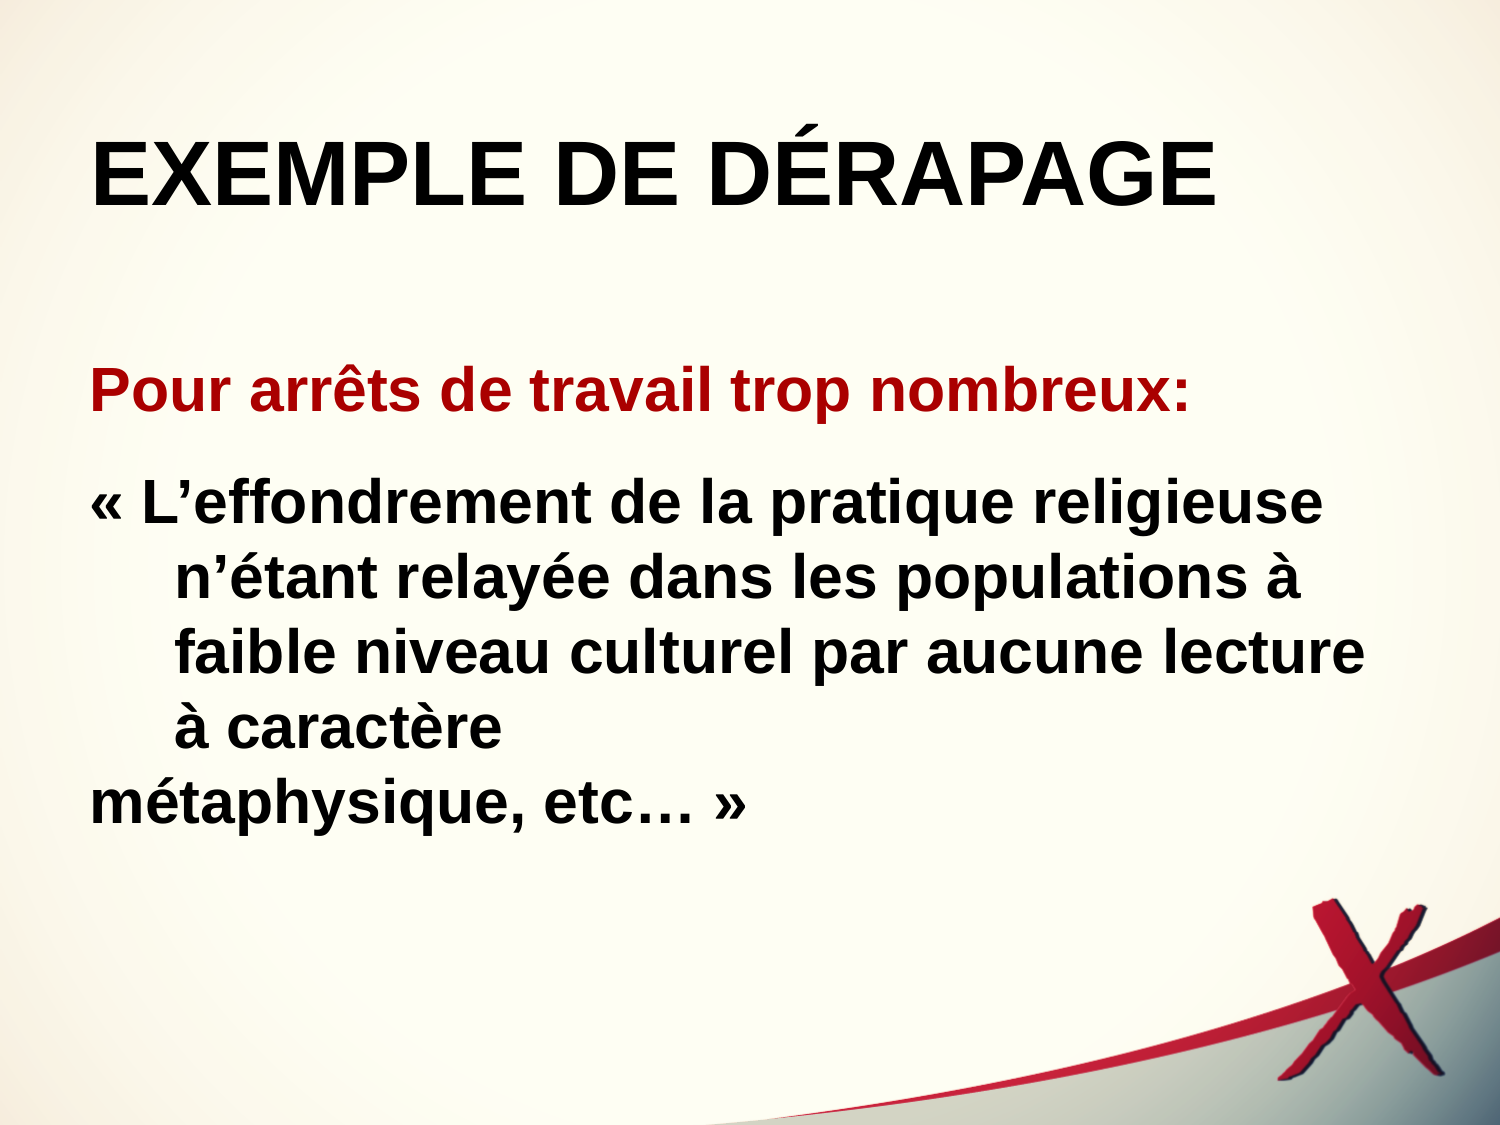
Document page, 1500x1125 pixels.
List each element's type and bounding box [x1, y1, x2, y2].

list [0, 0, 1500, 1125]
